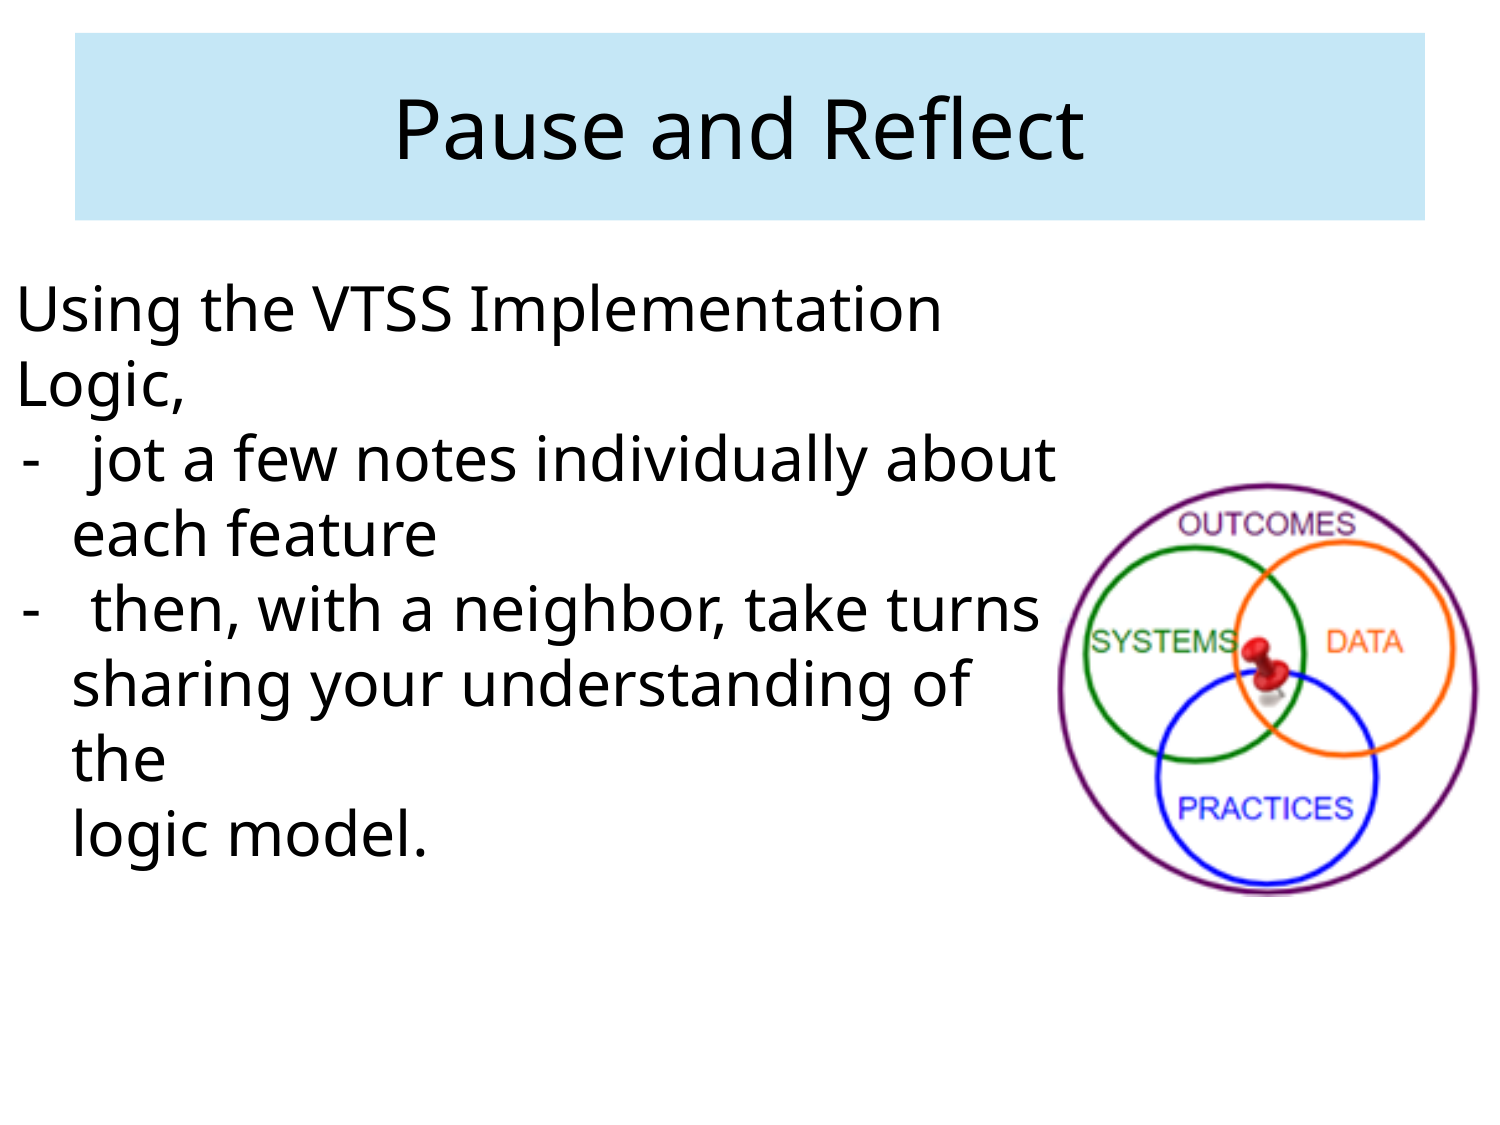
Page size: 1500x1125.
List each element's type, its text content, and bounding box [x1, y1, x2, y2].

title Pause and Reflect [75, 32, 1425, 221]
picture [1055, 477, 1500, 898]
list Using the VTSS Implementation Logic, jot a few notes individually about each feature then, with a neighbor, take turns sharing your understanding of the logic model. [0, 261, 1088, 888]
